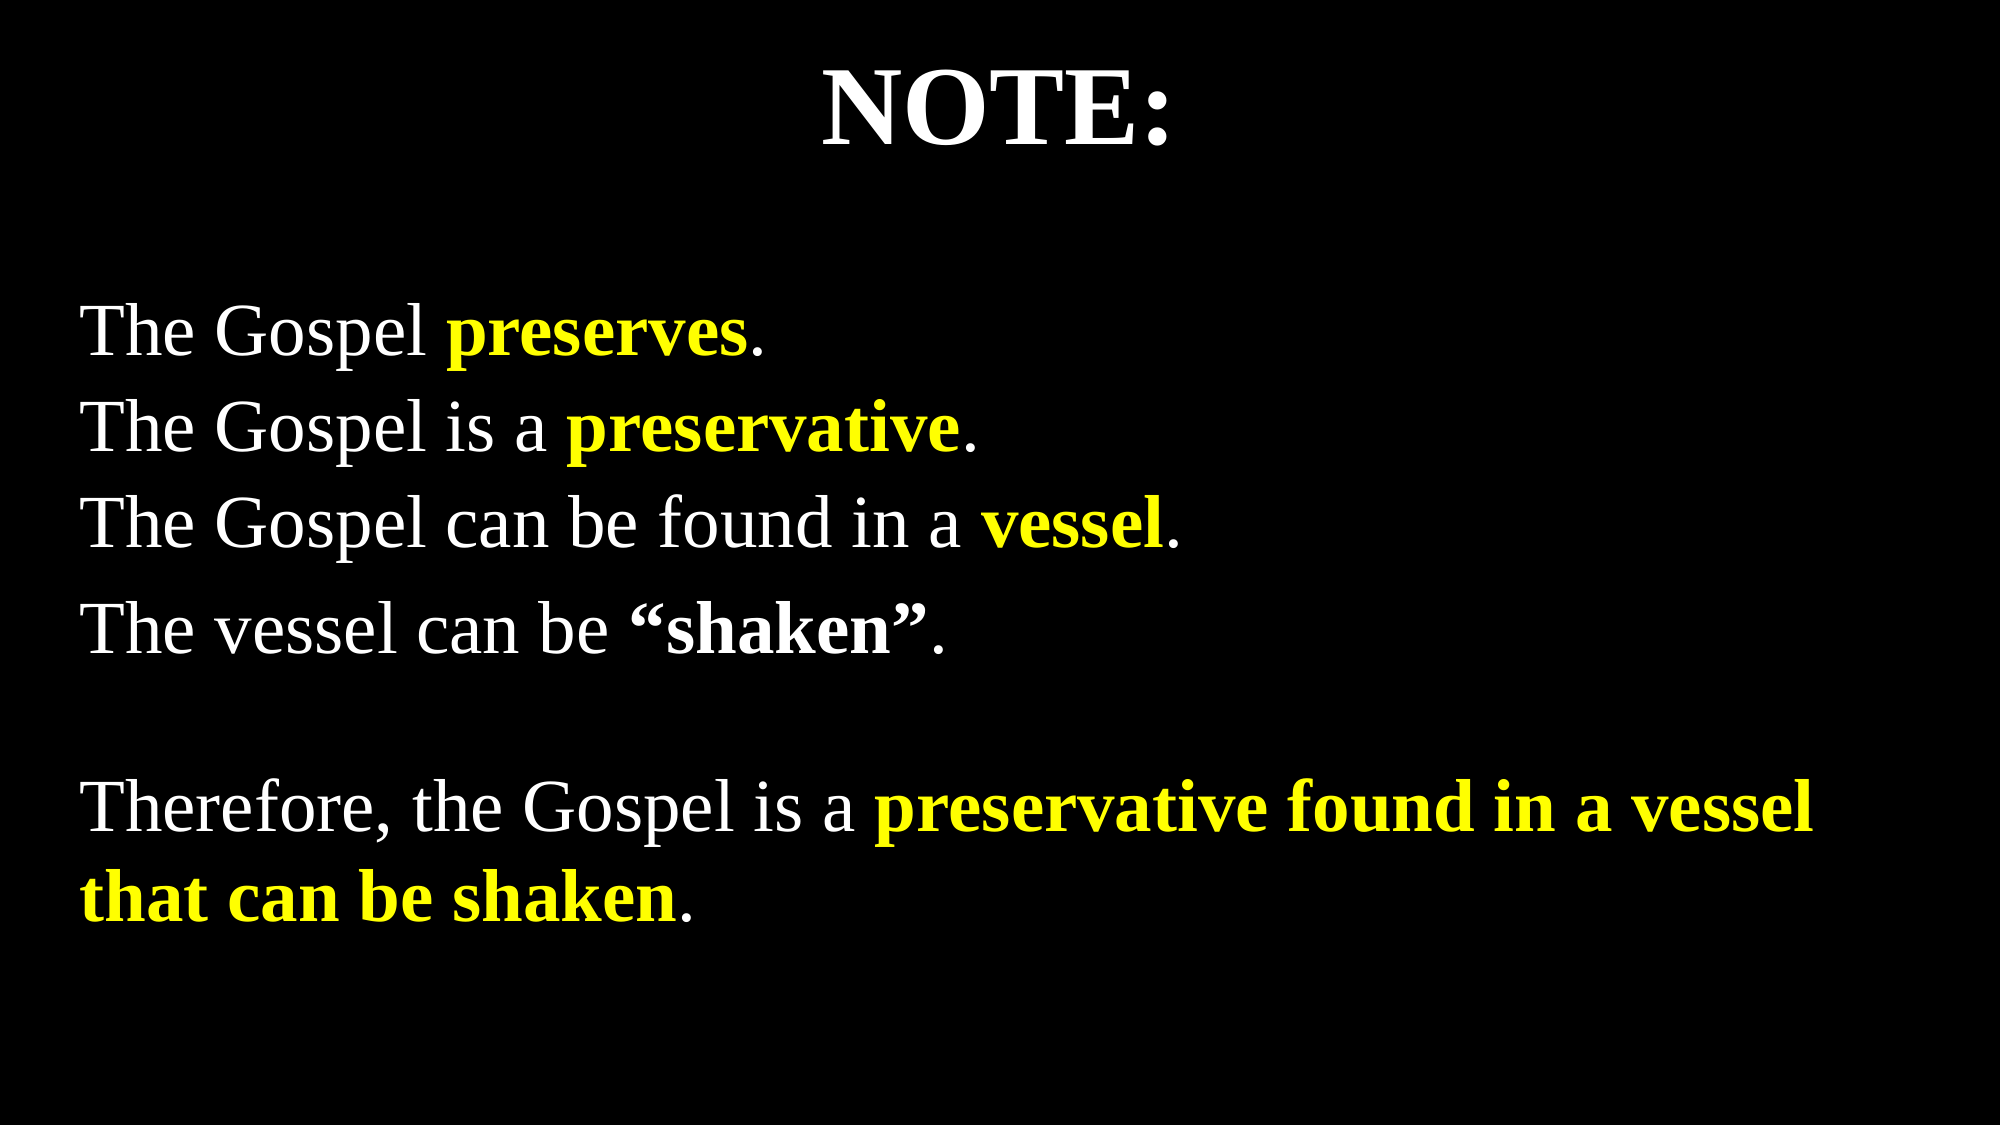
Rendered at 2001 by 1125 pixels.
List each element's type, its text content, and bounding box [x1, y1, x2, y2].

text_box The Gospel preserves. [64, 272, 1968, 368]
title NOTE: [14, 0, 1984, 218]
text_box The Gospel can be found in a vessel. [64, 464, 1968, 570]
text_box The Gospel is a preservative. [64, 368, 1968, 464]
text_box The vessel can be “shaken”. [64, 570, 1968, 676]
text_box Therefore, the Gospel is a preservative found in a vessel that can be shaken. [64, 749, 1968, 945]
